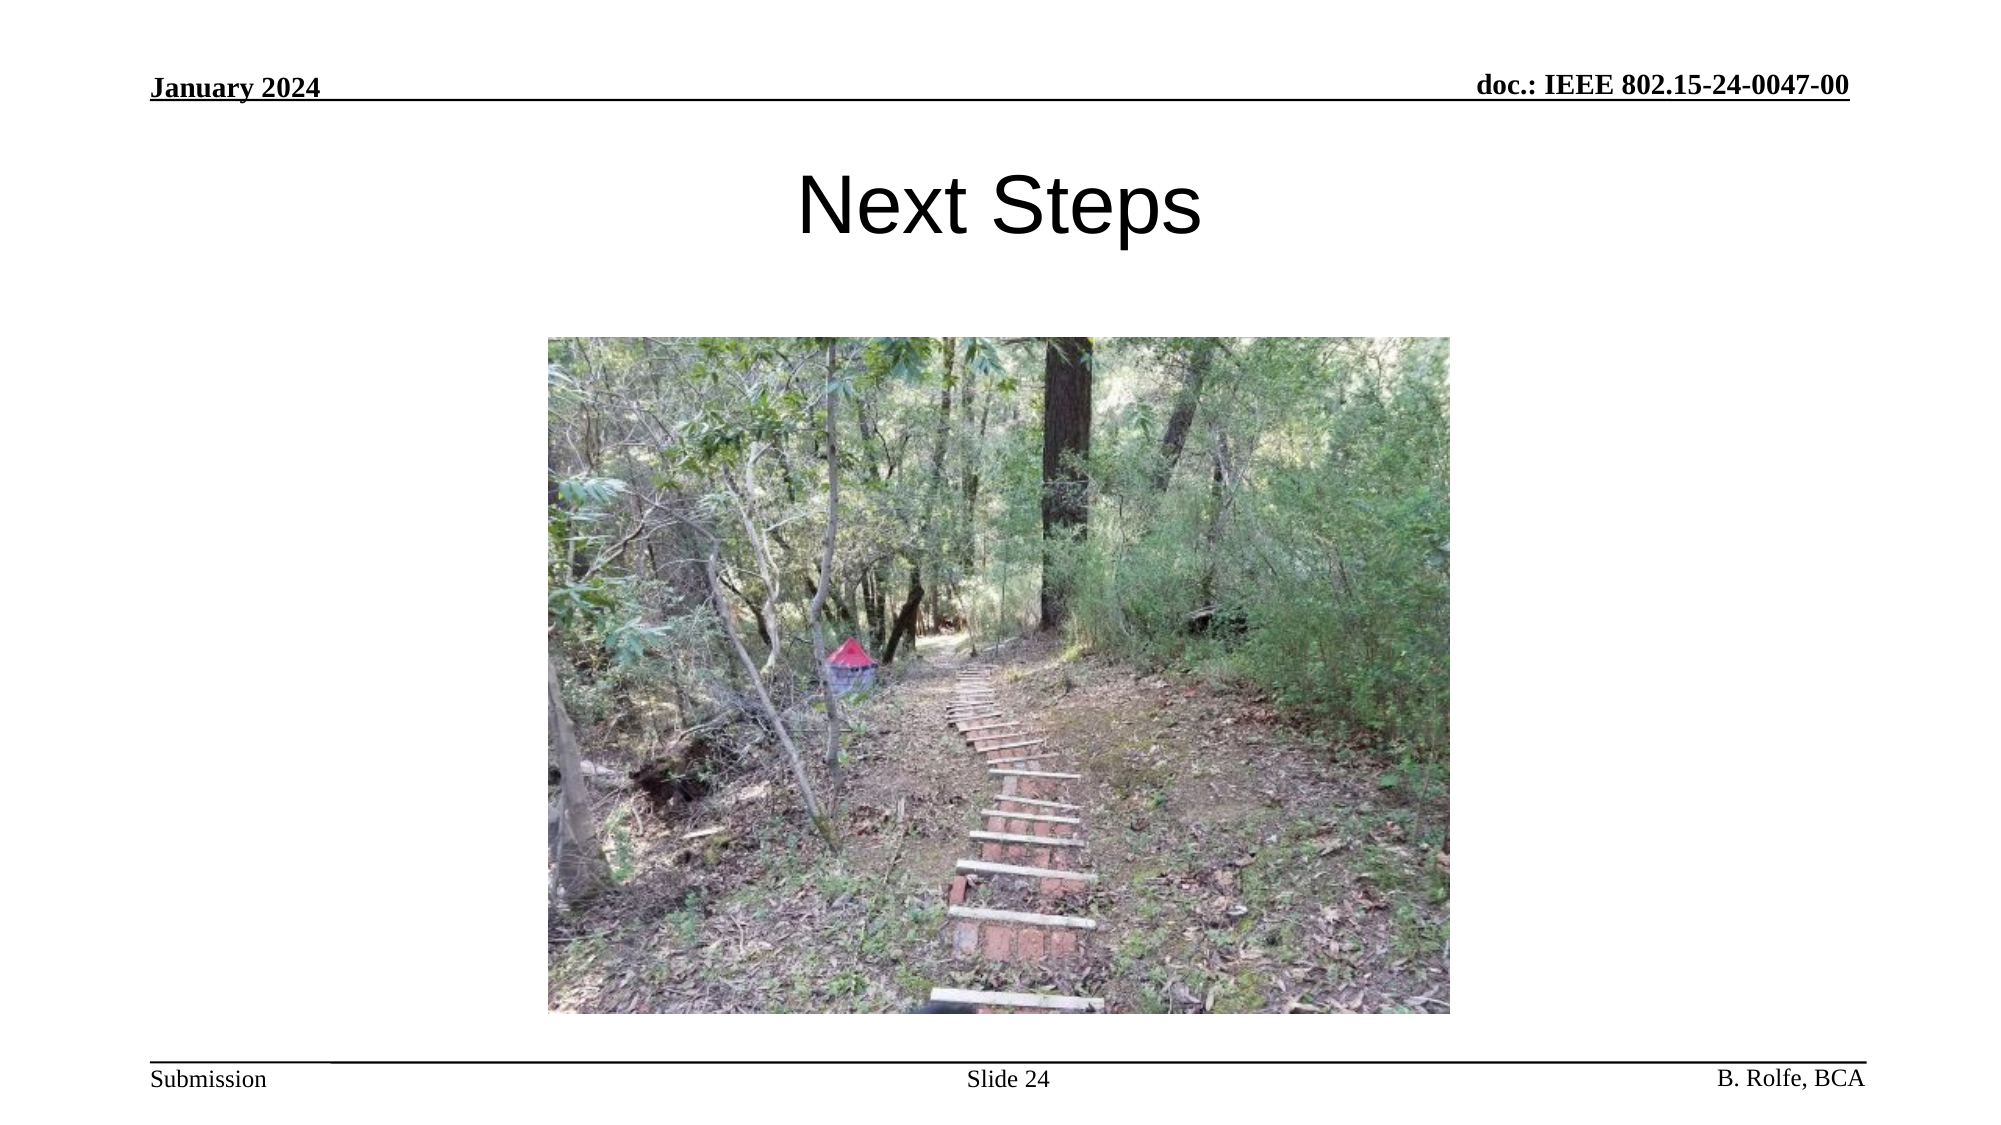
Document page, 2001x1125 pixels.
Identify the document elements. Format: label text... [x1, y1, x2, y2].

title Next Steps [150, 112, 1850, 288]
slide_number Slide 24 [964, 1062, 1053, 1093]
picture [548, 337, 1451, 1015]
